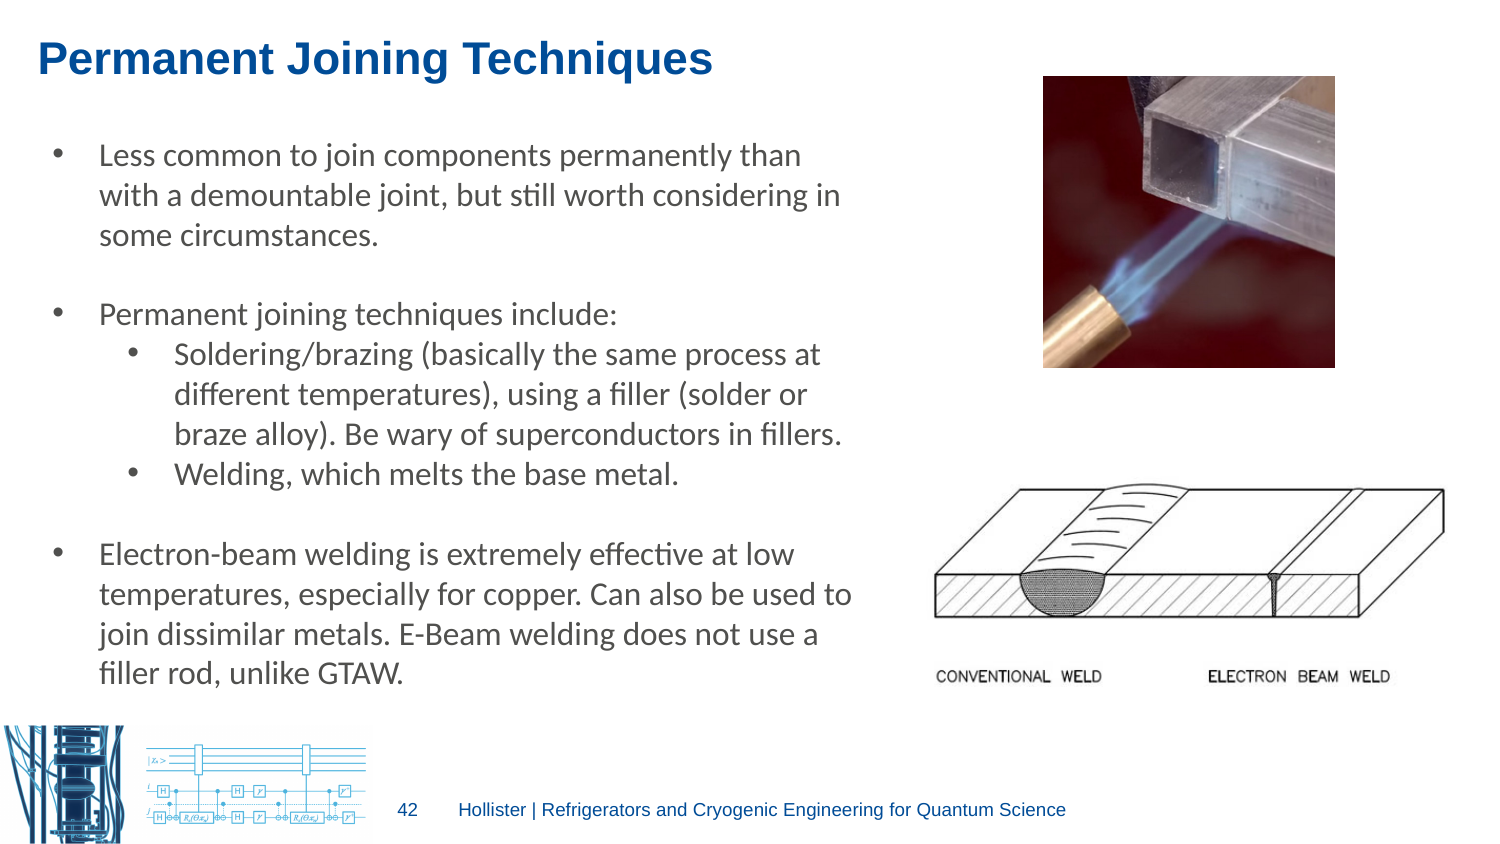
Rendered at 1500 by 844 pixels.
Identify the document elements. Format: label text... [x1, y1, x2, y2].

slide_number Hollister | Refrigerators and Cryogenic Engineering for Quantum Science [458, 797, 1189, 828]
text_box Less common to join components permanently than with a demountable joint, but still worth considering in some circumstances. Permanent joining techniques include: Soldering/brazing (basically the same process at different temperatures), using a filler (solder or braze alloy). Be wary of superconductors in fillers. Welding, which melts the base metal. Electron-beam welding is extremely effective at low temperatures, especially for copper. Can also be used to join dissimilar metals. E-Beam welding does not use a filler rod, unlike GTAW. [37, 125, 872, 700]
picture [926, 476, 1452, 689]
title Permanent Joining Techniques [37, 30, 1463, 84]
picture [0, 725, 373, 844]
slide_number 42 [373, 797, 442, 828]
picture [1043, 76, 1335, 369]
